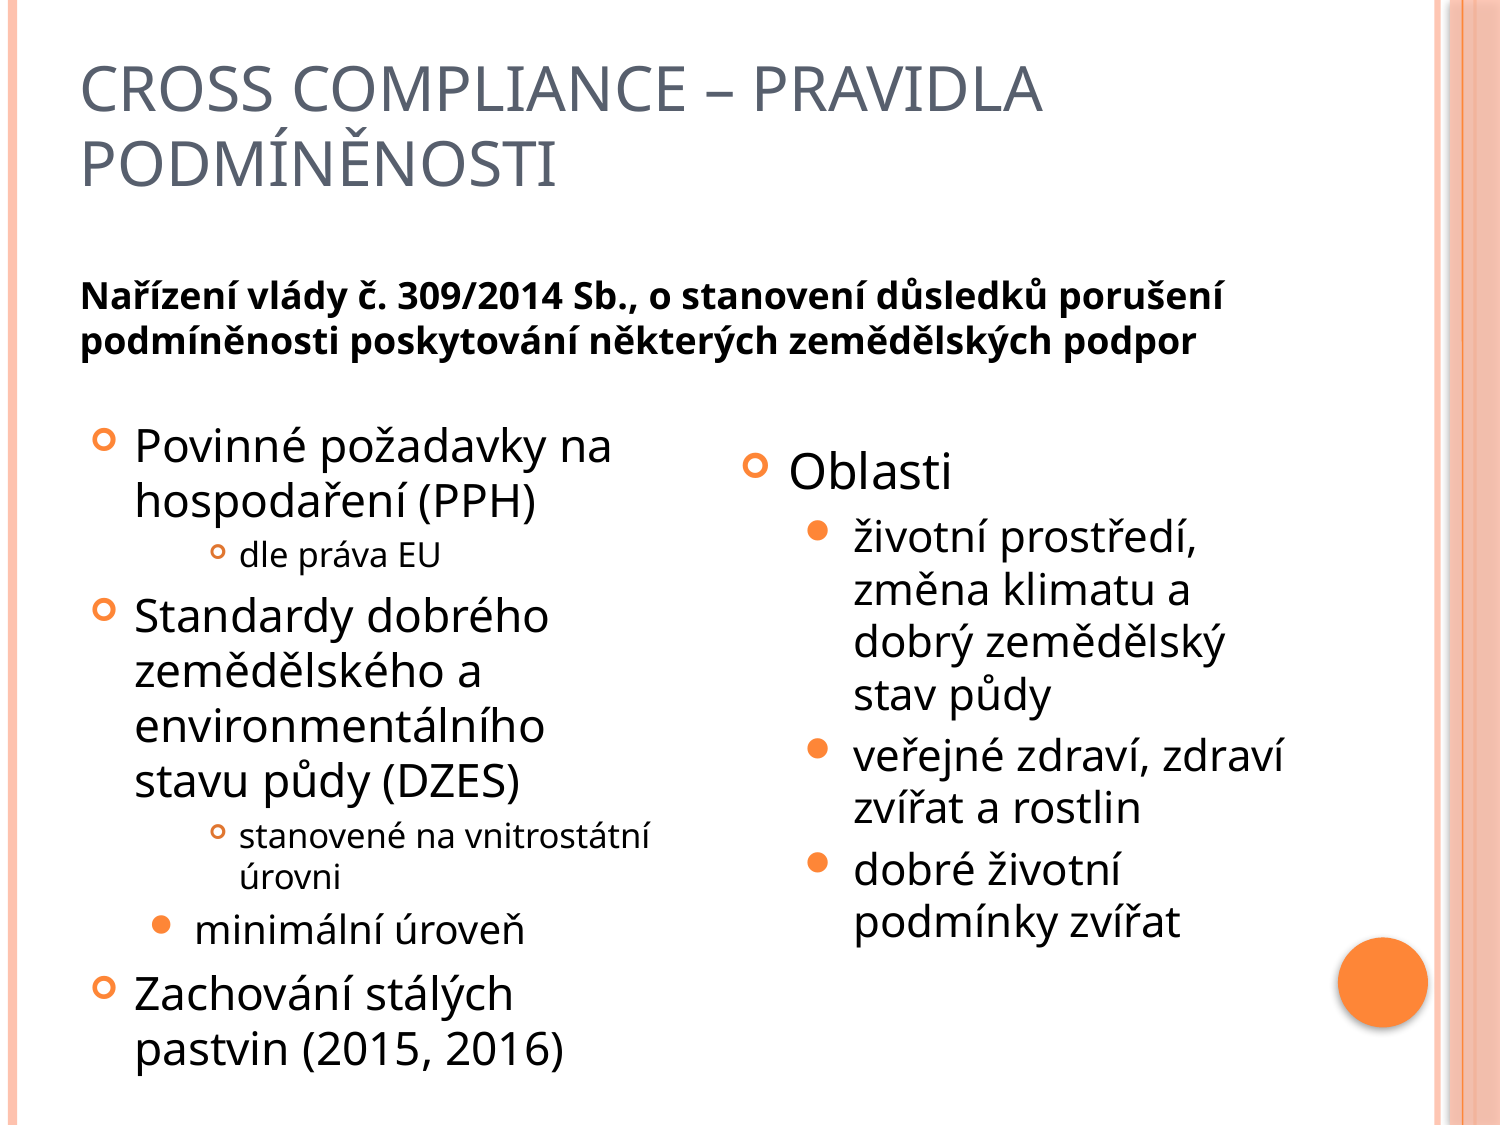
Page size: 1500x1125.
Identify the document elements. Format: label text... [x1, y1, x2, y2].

text_box Nařízení vlády č. 309/2014 Sb., o stanovení důsledků porušení podmíněnosti poskytování některých zemědělských podpor [64, 219, 1376, 370]
list Povinné požadavky na hospodaření (PPH) dle práva EU Standardy dobrého zemědělského a environmentálního stavu půdy (DZES) stanovené na vnitrostátní úrovni minimální úroveň Zachování stálých pastvin (2015, 2016) [75, 408, 675, 1083]
title Cross Compliance – Pravidla podmíněnosti [64, 19, 1315, 207]
list Oblasti životní prostředí, změna klimatu a dobrý zemědělský stav půdy veřejné zdraví, zdraví zvířat a rostlin dobré životní podmínky zvířat [725, 432, 1325, 1005]
